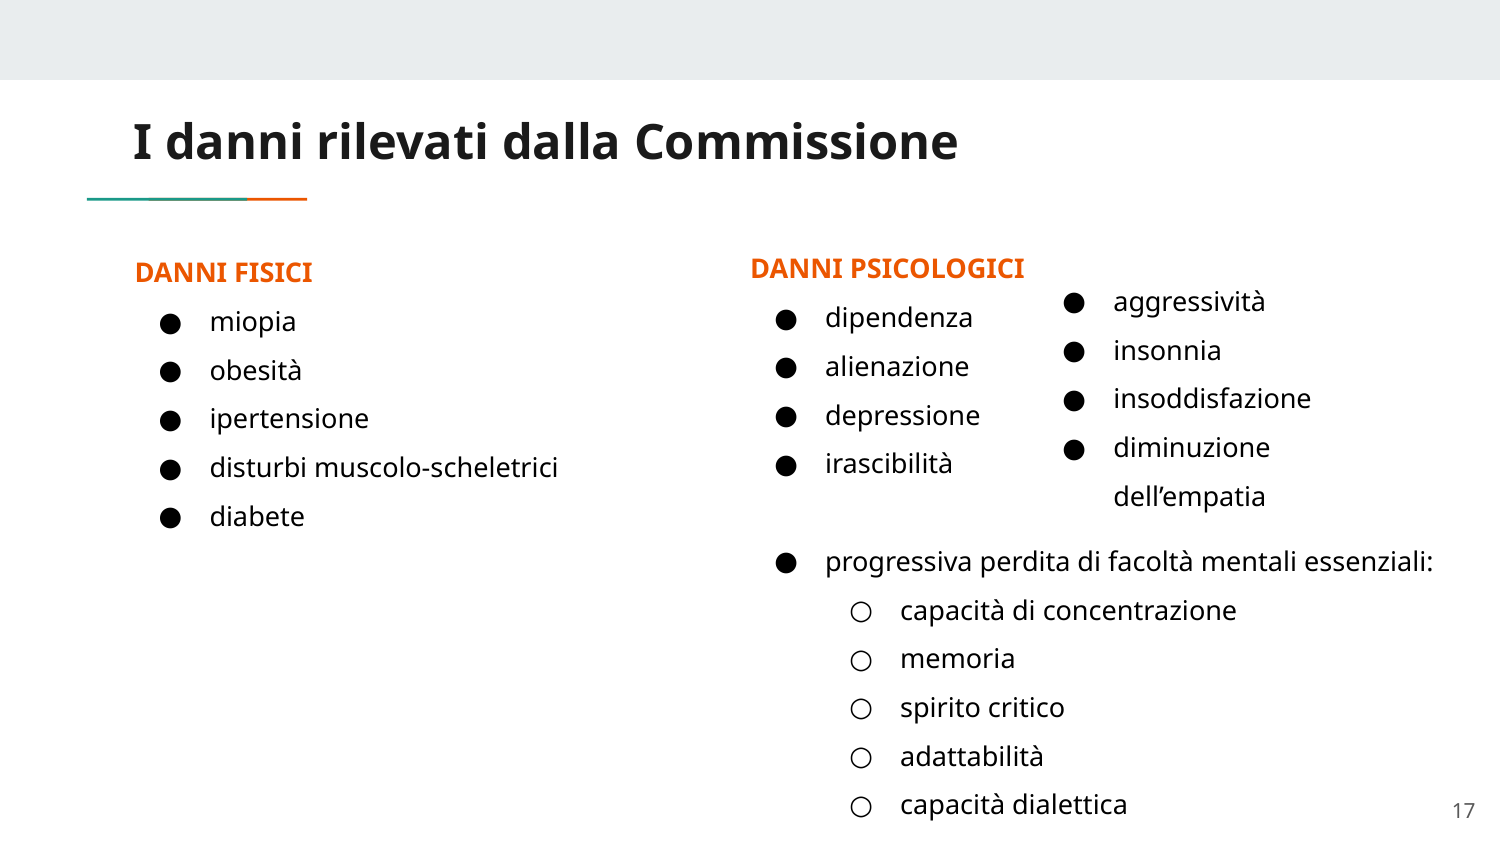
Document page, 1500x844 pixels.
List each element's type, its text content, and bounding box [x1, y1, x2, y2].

slide_number ‹#› [1400, 779, 1491, 844]
list aggressività insonnia insoddisfazione diminuzione dell’empatia [1023, 220, 1427, 473]
list DANNI PSICOLOGICI dipendenza alienazione depressione irascibilità progressiva perdita di facoltà mentali essenziali: capacità di concentrazione memoria spirito critico adattabilità capacità dialettica [735, 220, 1468, 815]
title I danni rilevati dalla Commissione [118, 96, 1380, 184]
list DANNI FISICI miopia obesità ipertensione disturbi muscolo-scheletrici diabete [119, 224, 694, 819]
